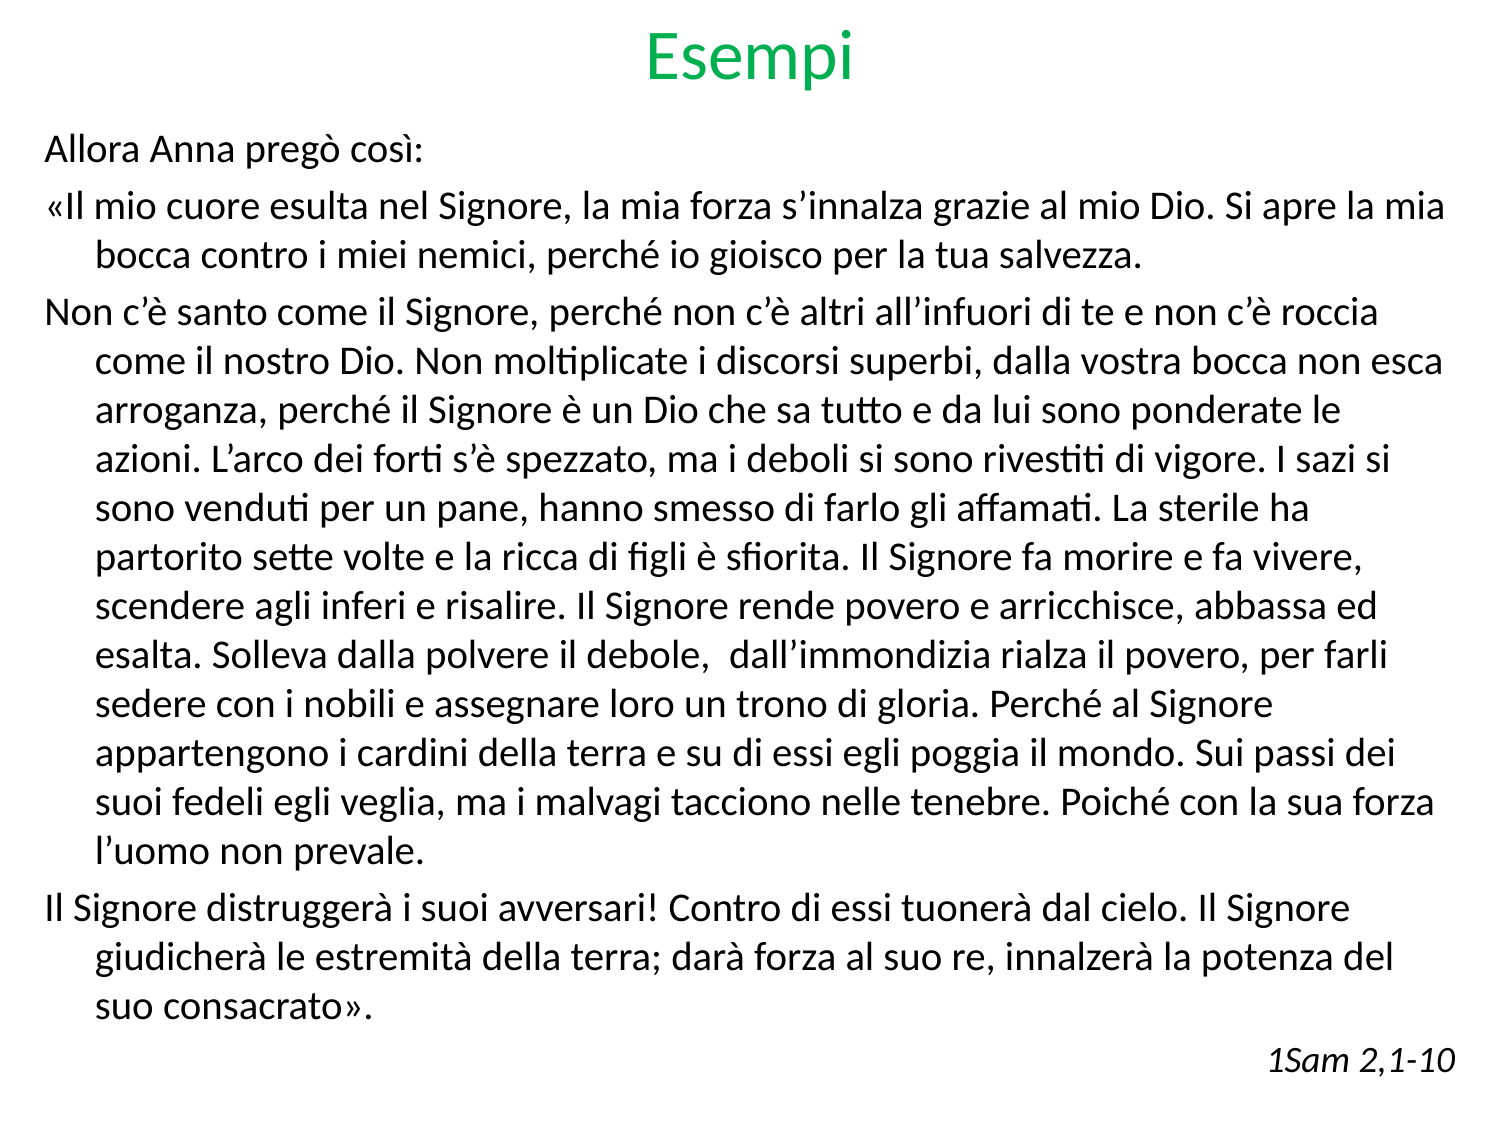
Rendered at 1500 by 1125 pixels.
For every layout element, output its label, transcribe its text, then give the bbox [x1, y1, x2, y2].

title Esempi [75, 0, 1425, 102]
list Allora Anna pregò così: «Il mio cuore esulta nel Signore, la mia forza s’innalza grazie al mio Dio. Si apre la mia bocca contro i miei nemici, perché io gioisco per la tua salvezza. Non c’è santo come il Signore, perché non c’è altri all’infuori di te e non c’è roccia come il nostro Dio. Non moltiplicate i discorsi superbi, dalla vostra bocca non esca arroganza, perché il Signore è un Dio che sa tutto e da lui sono ponderate le azioni. L’arco dei forti s’è spezzato, ma i deboli si sono rivestiti di vigore. I sazi si sono venduti per un pane, hanno smesso di farlo gli affamati. La sterile ha partorito sette volte e la ricca di figli è sfiorita. Il Signore fa morire e fa vivere, scendere agli inferi e risalire. Il Signore rende povero e arricchisce, abbassa ed esalta. Solleva dalla polvere il debole, dall’immondizia rialza il povero, per farli sedere con i nobili e assegnare loro un trono di gloria. Perché al Signore appartengono i cardini della terra e su di essi egli poggia il mondo. Sui passi dei suoi fedeli egli veglia, ma i malvagi tacciono nelle tenebre. Poiché con la sua forza l’uomo non prevale. Il Signore distruggerà i suoi avversari! Contro di essi tuonerà dal cielo. Il Signore giudicherà le estremità della terra; darà forza al suo re, innalzerà la potenza del suo consacrato». 1Sam 2,1-10 [29, 113, 1471, 1094]
